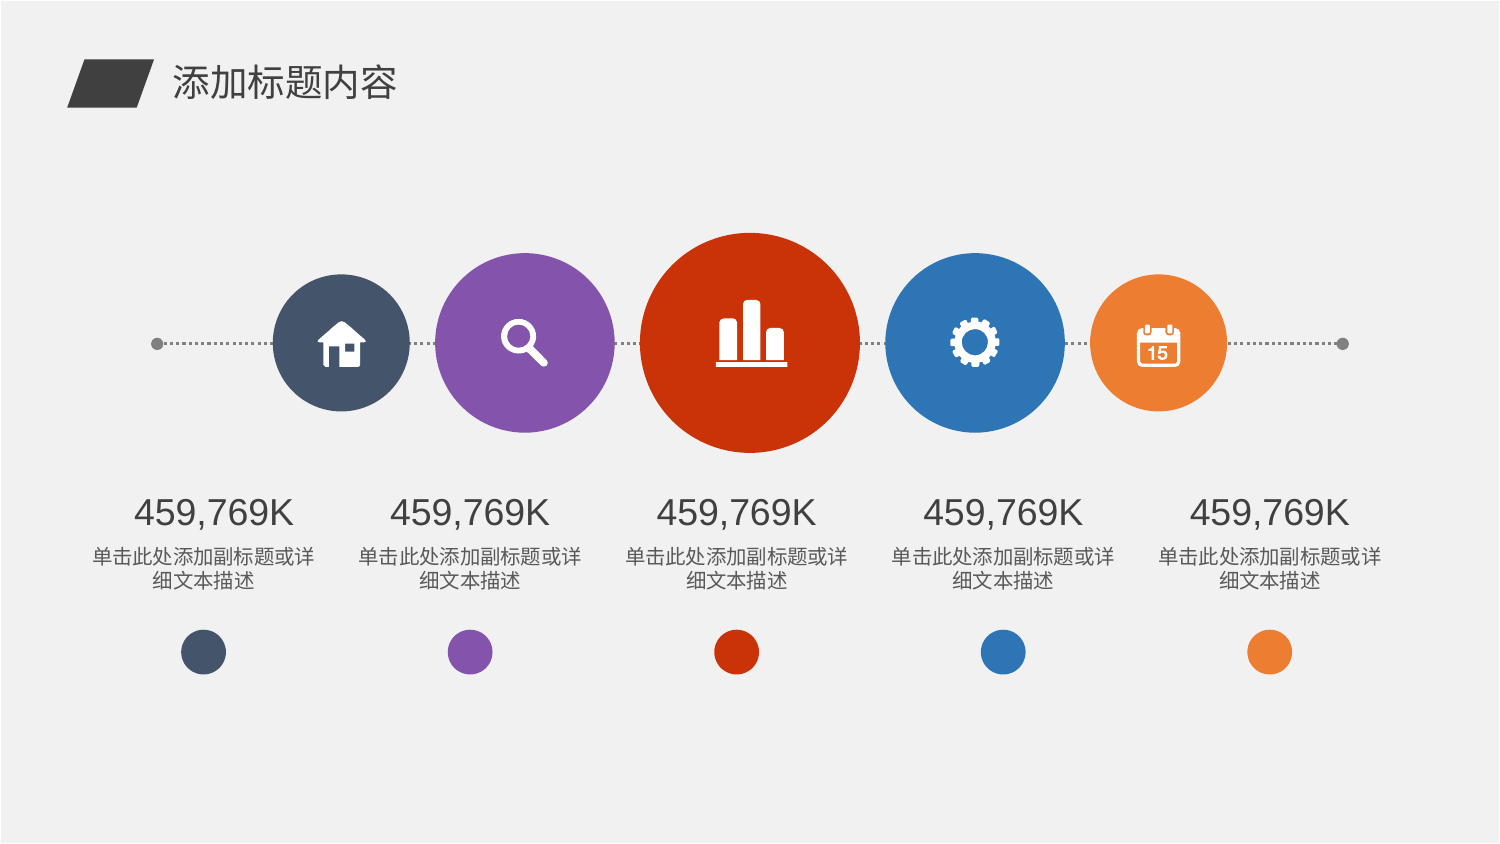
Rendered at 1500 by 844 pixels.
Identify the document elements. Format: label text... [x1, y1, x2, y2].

text_box [950, 317, 1000, 343]
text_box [1136, 324, 1181, 367]
text_box [884, 344, 1066, 434]
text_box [82, 487, 325, 675]
text_box [271, 273, 411, 343]
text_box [1148, 487, 1392, 675]
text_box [715, 299, 788, 367]
text_box [1089, 344, 1229, 413]
text_box [638, 344, 861, 454]
text_box [323, 344, 361, 367]
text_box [348, 487, 592, 675]
text_box 添加标题内容 [172, 59, 399, 105]
text_box [1089, 273, 1229, 343]
text_box [271, 344, 411, 413]
text_box [501, 318, 537, 343]
text_box [65, 58, 156, 109]
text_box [881, 487, 1125, 675]
text_box [434, 252, 616, 343]
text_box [615, 487, 858, 675]
text_box [434, 344, 616, 434]
text_box [317, 321, 366, 343]
text_box [638, 231, 861, 343]
text_box [502, 344, 548, 367]
text_box [950, 344, 1000, 367]
text_box [884, 252, 1066, 343]
